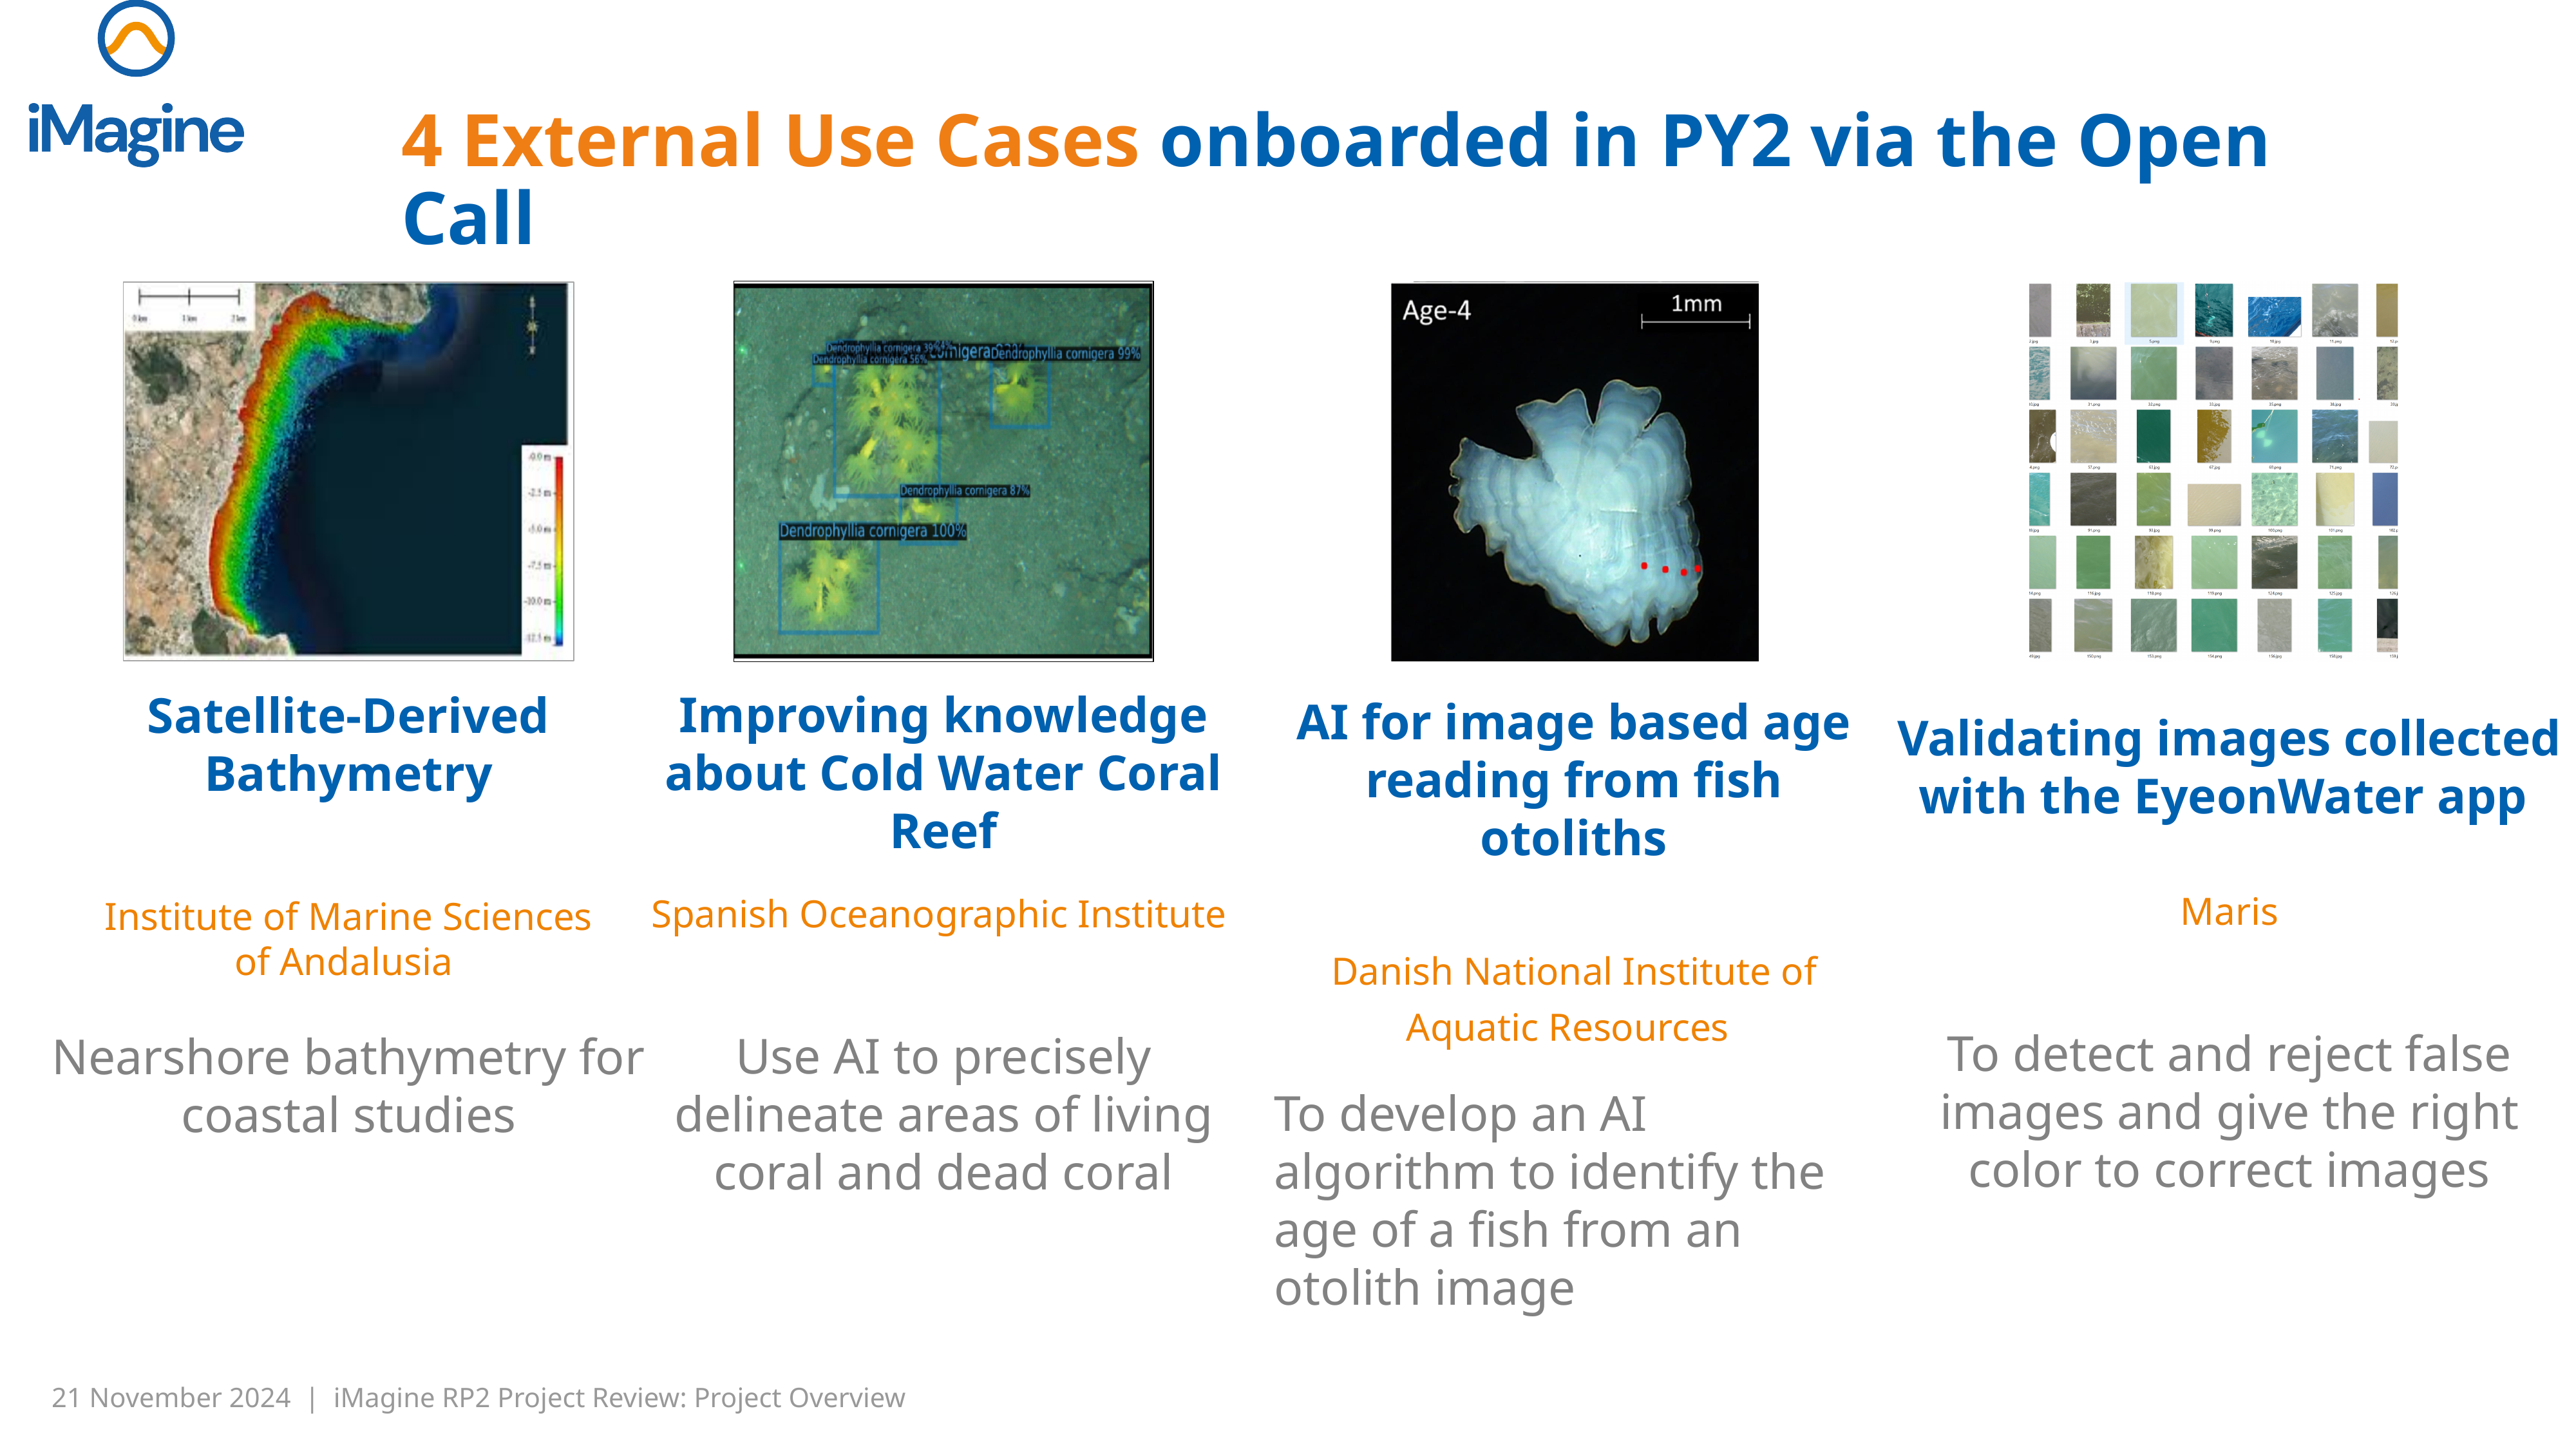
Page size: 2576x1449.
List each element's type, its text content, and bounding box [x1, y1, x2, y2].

title 4 External Use Cases onboarded in PY2 via the Open Call [375, 90, 2441, 171]
text_box Satellite-Derived Bathymetry Institute of Marine Sciences of Andalusia Nearshore bathymetry for coastal studies [39, 675, 634, 1152]
text_box AI for image based age reading from fish otoliths Danish National Institute of Aquatic Resources To develop an AI algorithm to identify the age of a fish from an otolith image [1264, 681, 1884, 1094]
picture [124, 282, 574, 661]
picture [28, 0, 244, 167]
picture [1389, 281, 1759, 661]
picture [2029, 281, 2398, 661]
text_box Validating images collected with the EyeonWater app Maris To detect and reject false images and give the right color to correct images [1888, 697, 2572, 1110]
picture [734, 281, 1153, 661]
text_box Improving knowledge about Cold Water Coral Reef Spanish Oceanographic Institute Use AI to precisely delineate areas of living coral and dead coral [634, 674, 1254, 1209]
